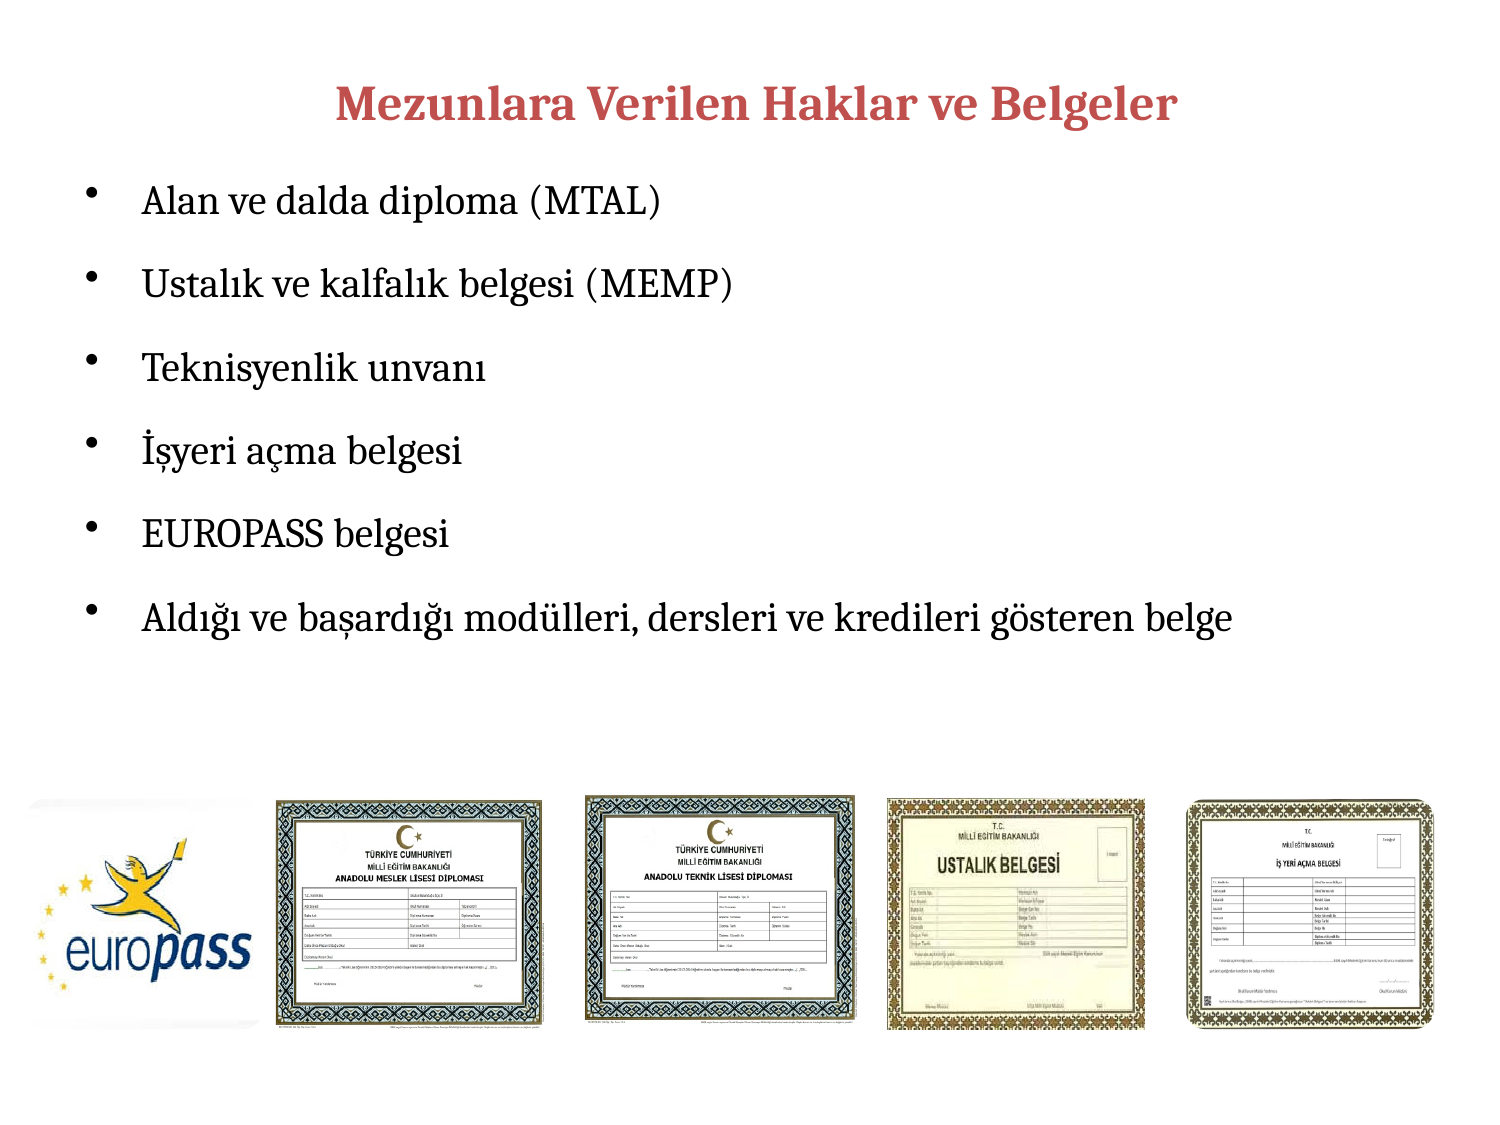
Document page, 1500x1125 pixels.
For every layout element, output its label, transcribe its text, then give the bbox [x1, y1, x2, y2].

picture [1185, 798, 1435, 1030]
picture [274, 798, 545, 1030]
picture [583, 793, 858, 1026]
text_box Mezunlara Verilen Haklar ve Belgeler [117, 70, 1397, 140]
picture [886, 798, 1145, 1030]
text_box Alan ve dalda diploma (MTAL) Ustalık ve kalfalık belgesi (MEMP) Teknisyenlik unvanı İşyeri açma belgesi EUROPASS belgesi Aldığı ve başardığı modülleri, dersleri ve kredileri gösteren belge [70, 140, 1448, 637]
picture [25, 798, 264, 1030]
